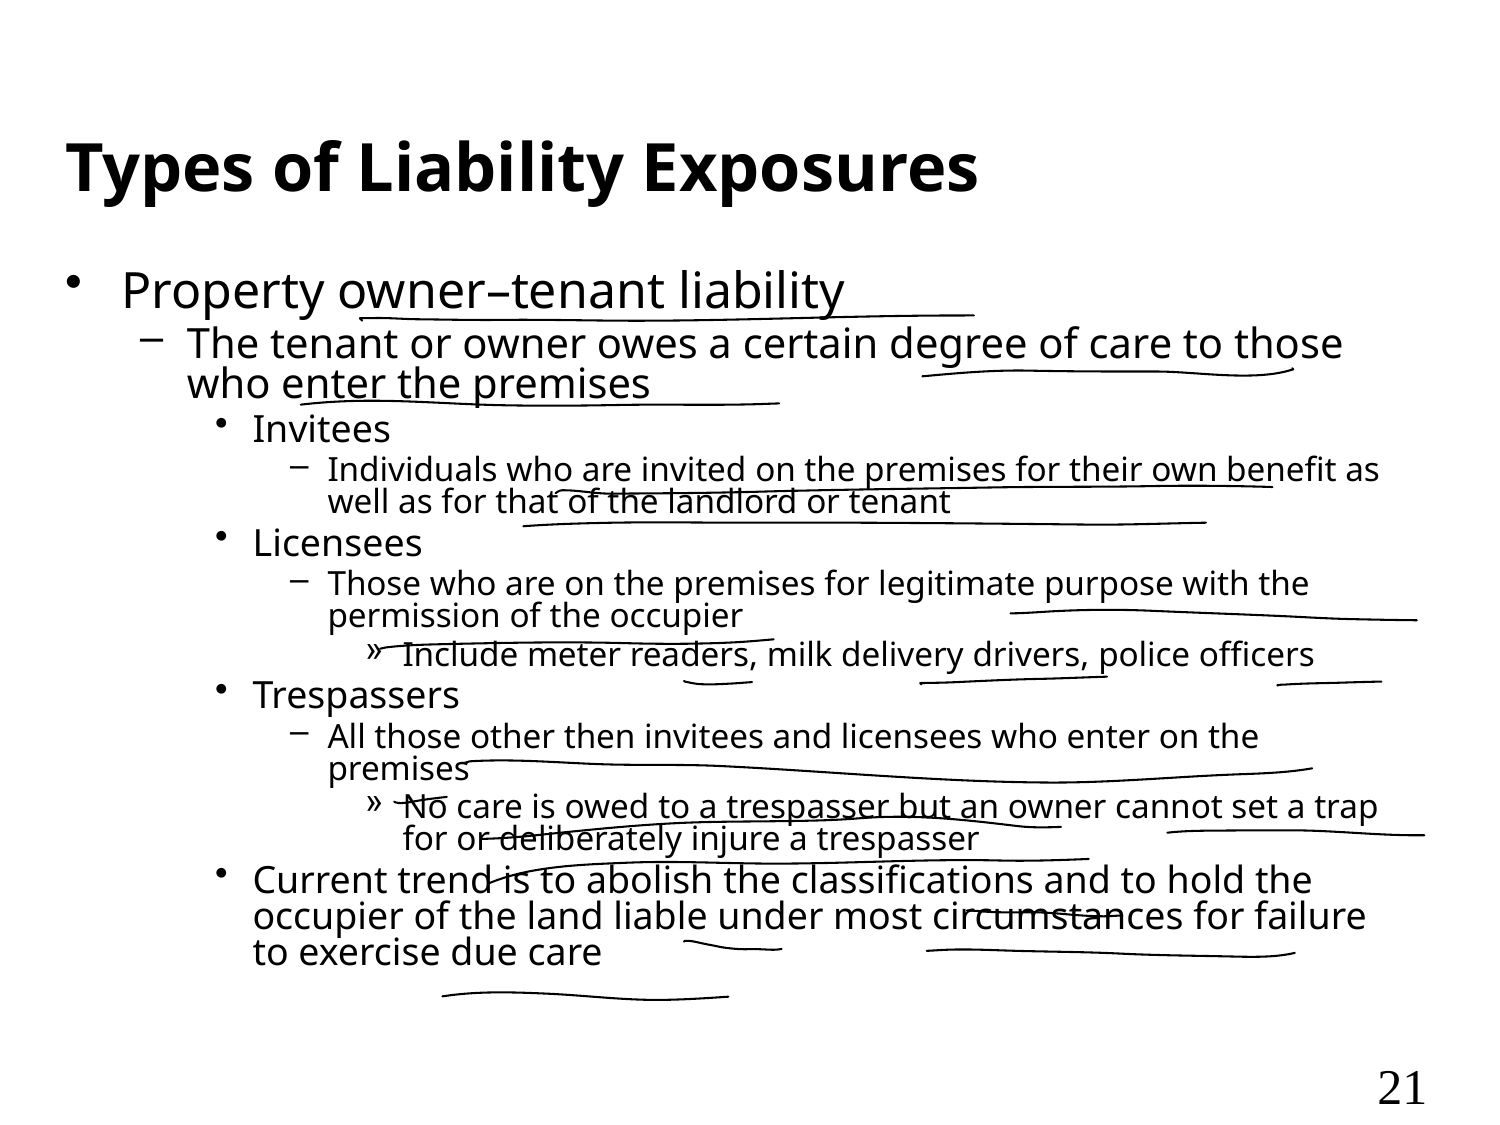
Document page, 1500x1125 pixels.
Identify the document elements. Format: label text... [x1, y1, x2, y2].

slide_number 21 [1362, 1046, 1500, 1125]
list Property owner–tenant liability The tenant or owner owes a certain degree of care to those who enter the premises Invitees Individuals who are invited on the premises for their own benefit as well as for that of the landlord or tenant Licensees Those who are on the premises for legitimate purpose with the permission of the occupier Include meter readers, milk delivery drivers, police officers Trespassers All those other then invitees and licensees who enter on the premises No care is owed to a trespasser but an owner cannot set a trap for or deliberately injure a trespasser Current trend is to abolish the classifications and to hold the occupier of the land liable under most circumstances for failure to exercise due care [50, 262, 1411, 1013]
title Types of Liability Exposures [50, 49, 1463, 213]
